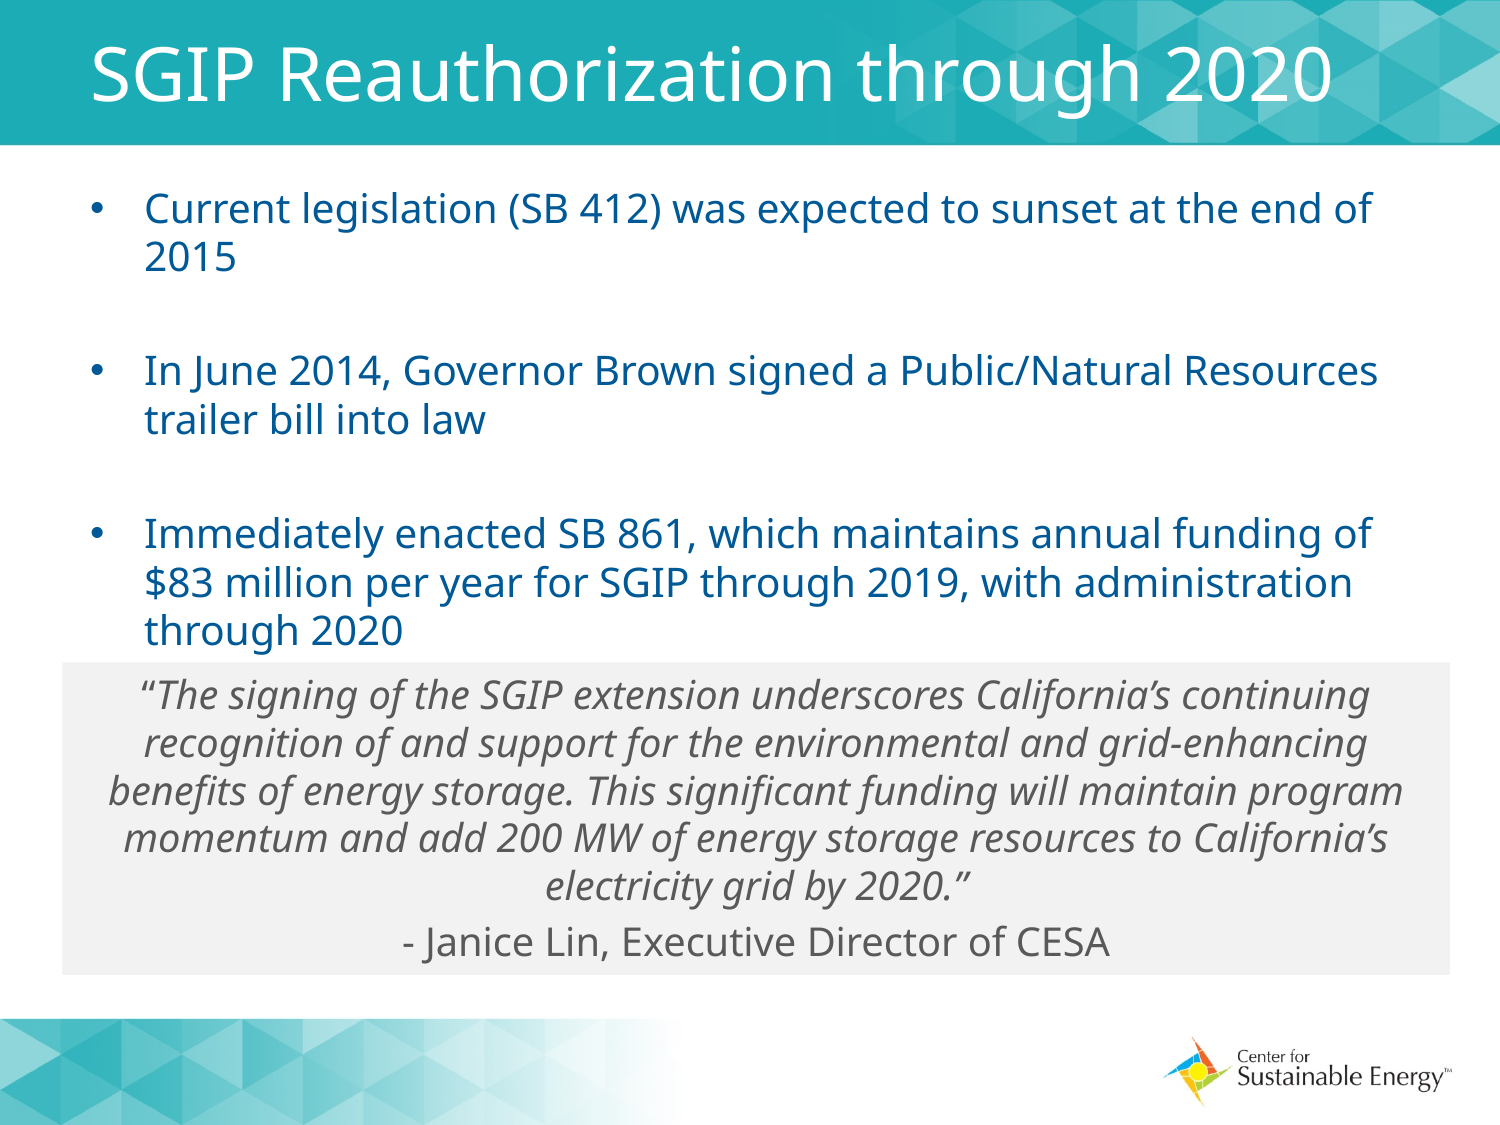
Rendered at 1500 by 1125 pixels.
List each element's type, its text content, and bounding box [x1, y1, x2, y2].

picture [0, 0, 1500, 1125]
list Current legislation (SB 412) was expected to sunset at the end of 2015 In June 2014, Governor Brown signed a Public/Natural Resources trailer bill into law Immediately enacted SB 861, which maintains annual funding of $83 million per year for SGIP through 2019, with administration through 2020 [75, 174, 1425, 662]
text_box “The signing of the SGIP extension underscores California’s continuing recognition of and support for the environmental and grid-enhancing benefits of energy storage. This significant funding will maintain program momentum and add 200 MW of energy storage resources to California’s electricity grid by 2020.” - Janice Lin, Executive Director of CESA [62, 662, 1450, 975]
title SGIP Reauthorization through 2020 [75, 0, 1425, 143]
